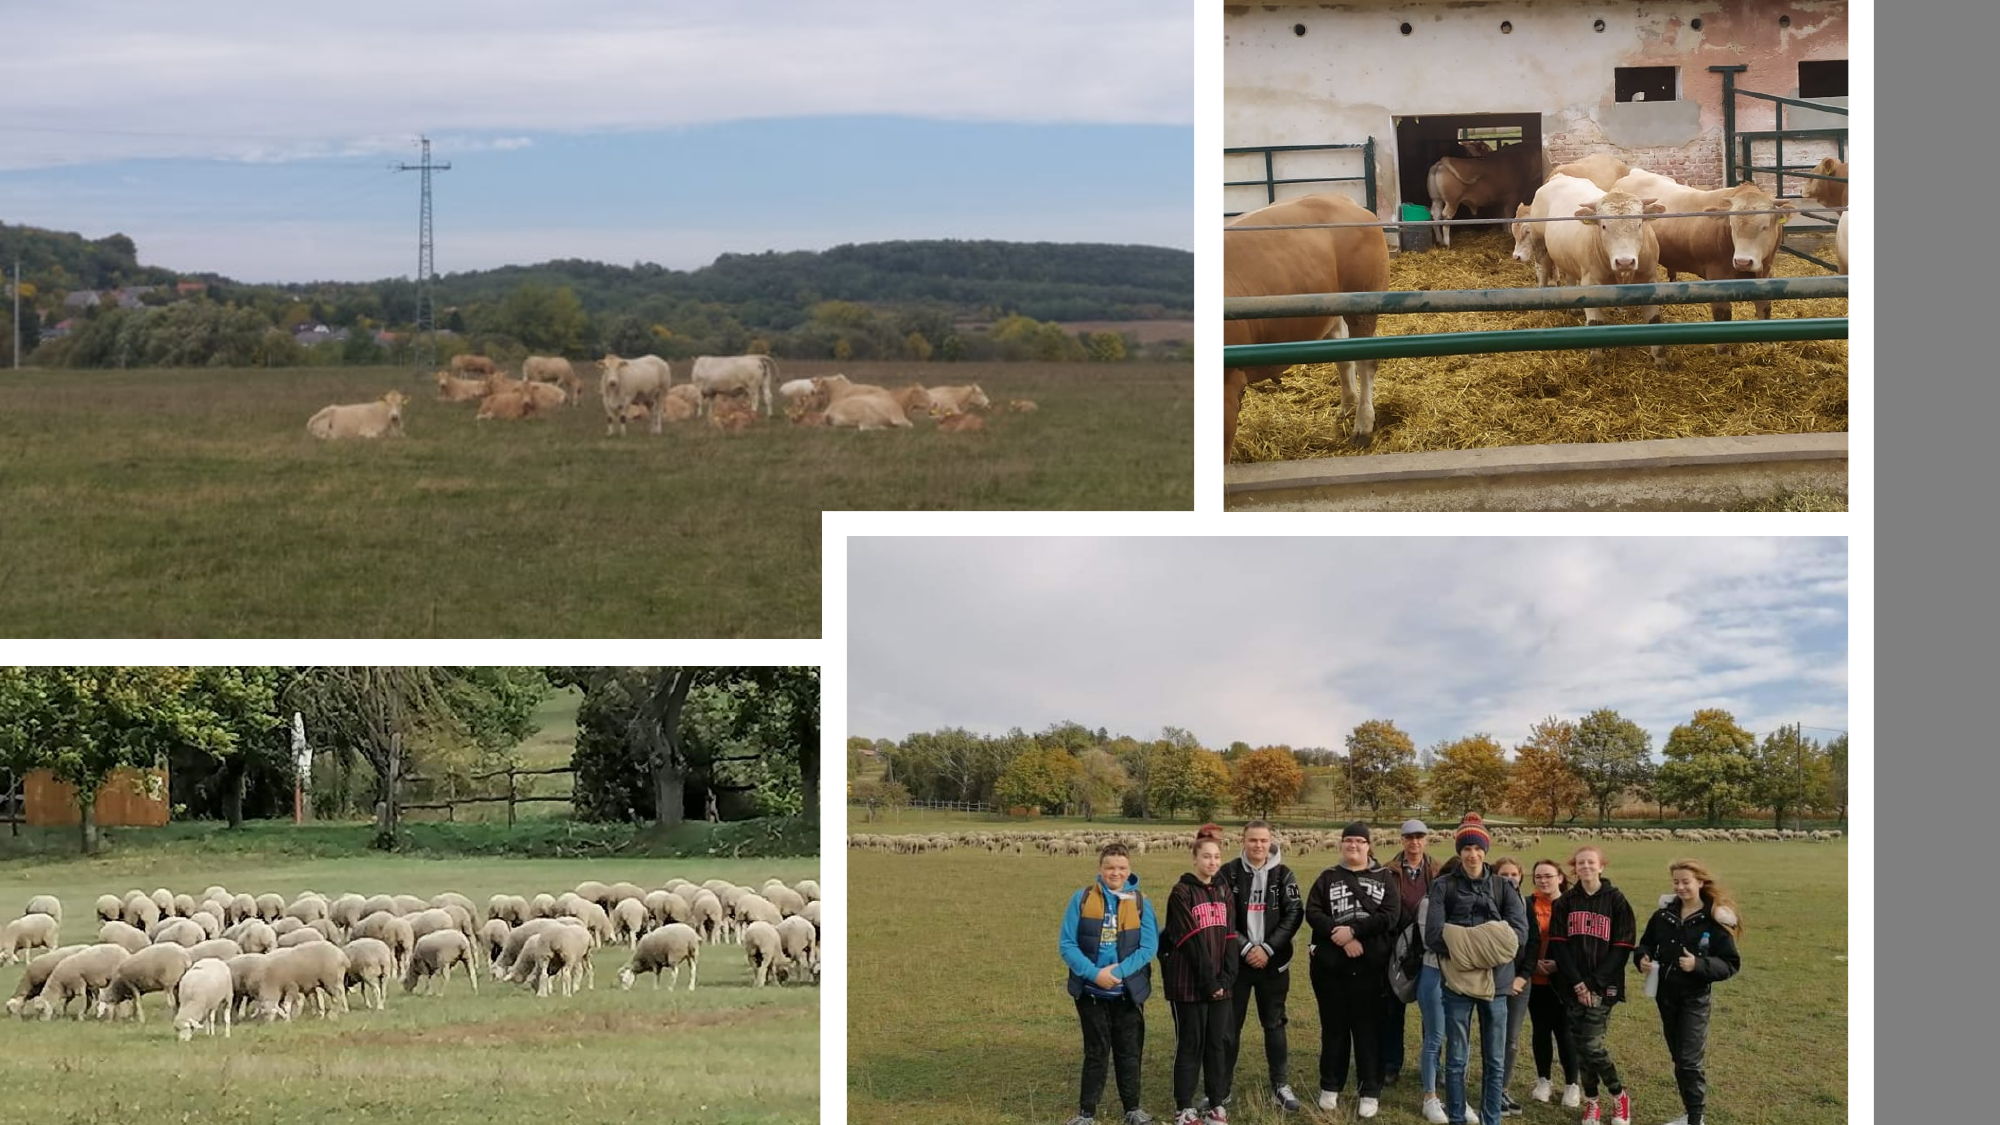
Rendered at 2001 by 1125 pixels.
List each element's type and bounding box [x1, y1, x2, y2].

picture [0, 0, 1849, 1125]
picture [0, 666, 821, 1125]
text_box [1873, 0, 2000, 1125]
picture [1223, 0, 1849, 512]
